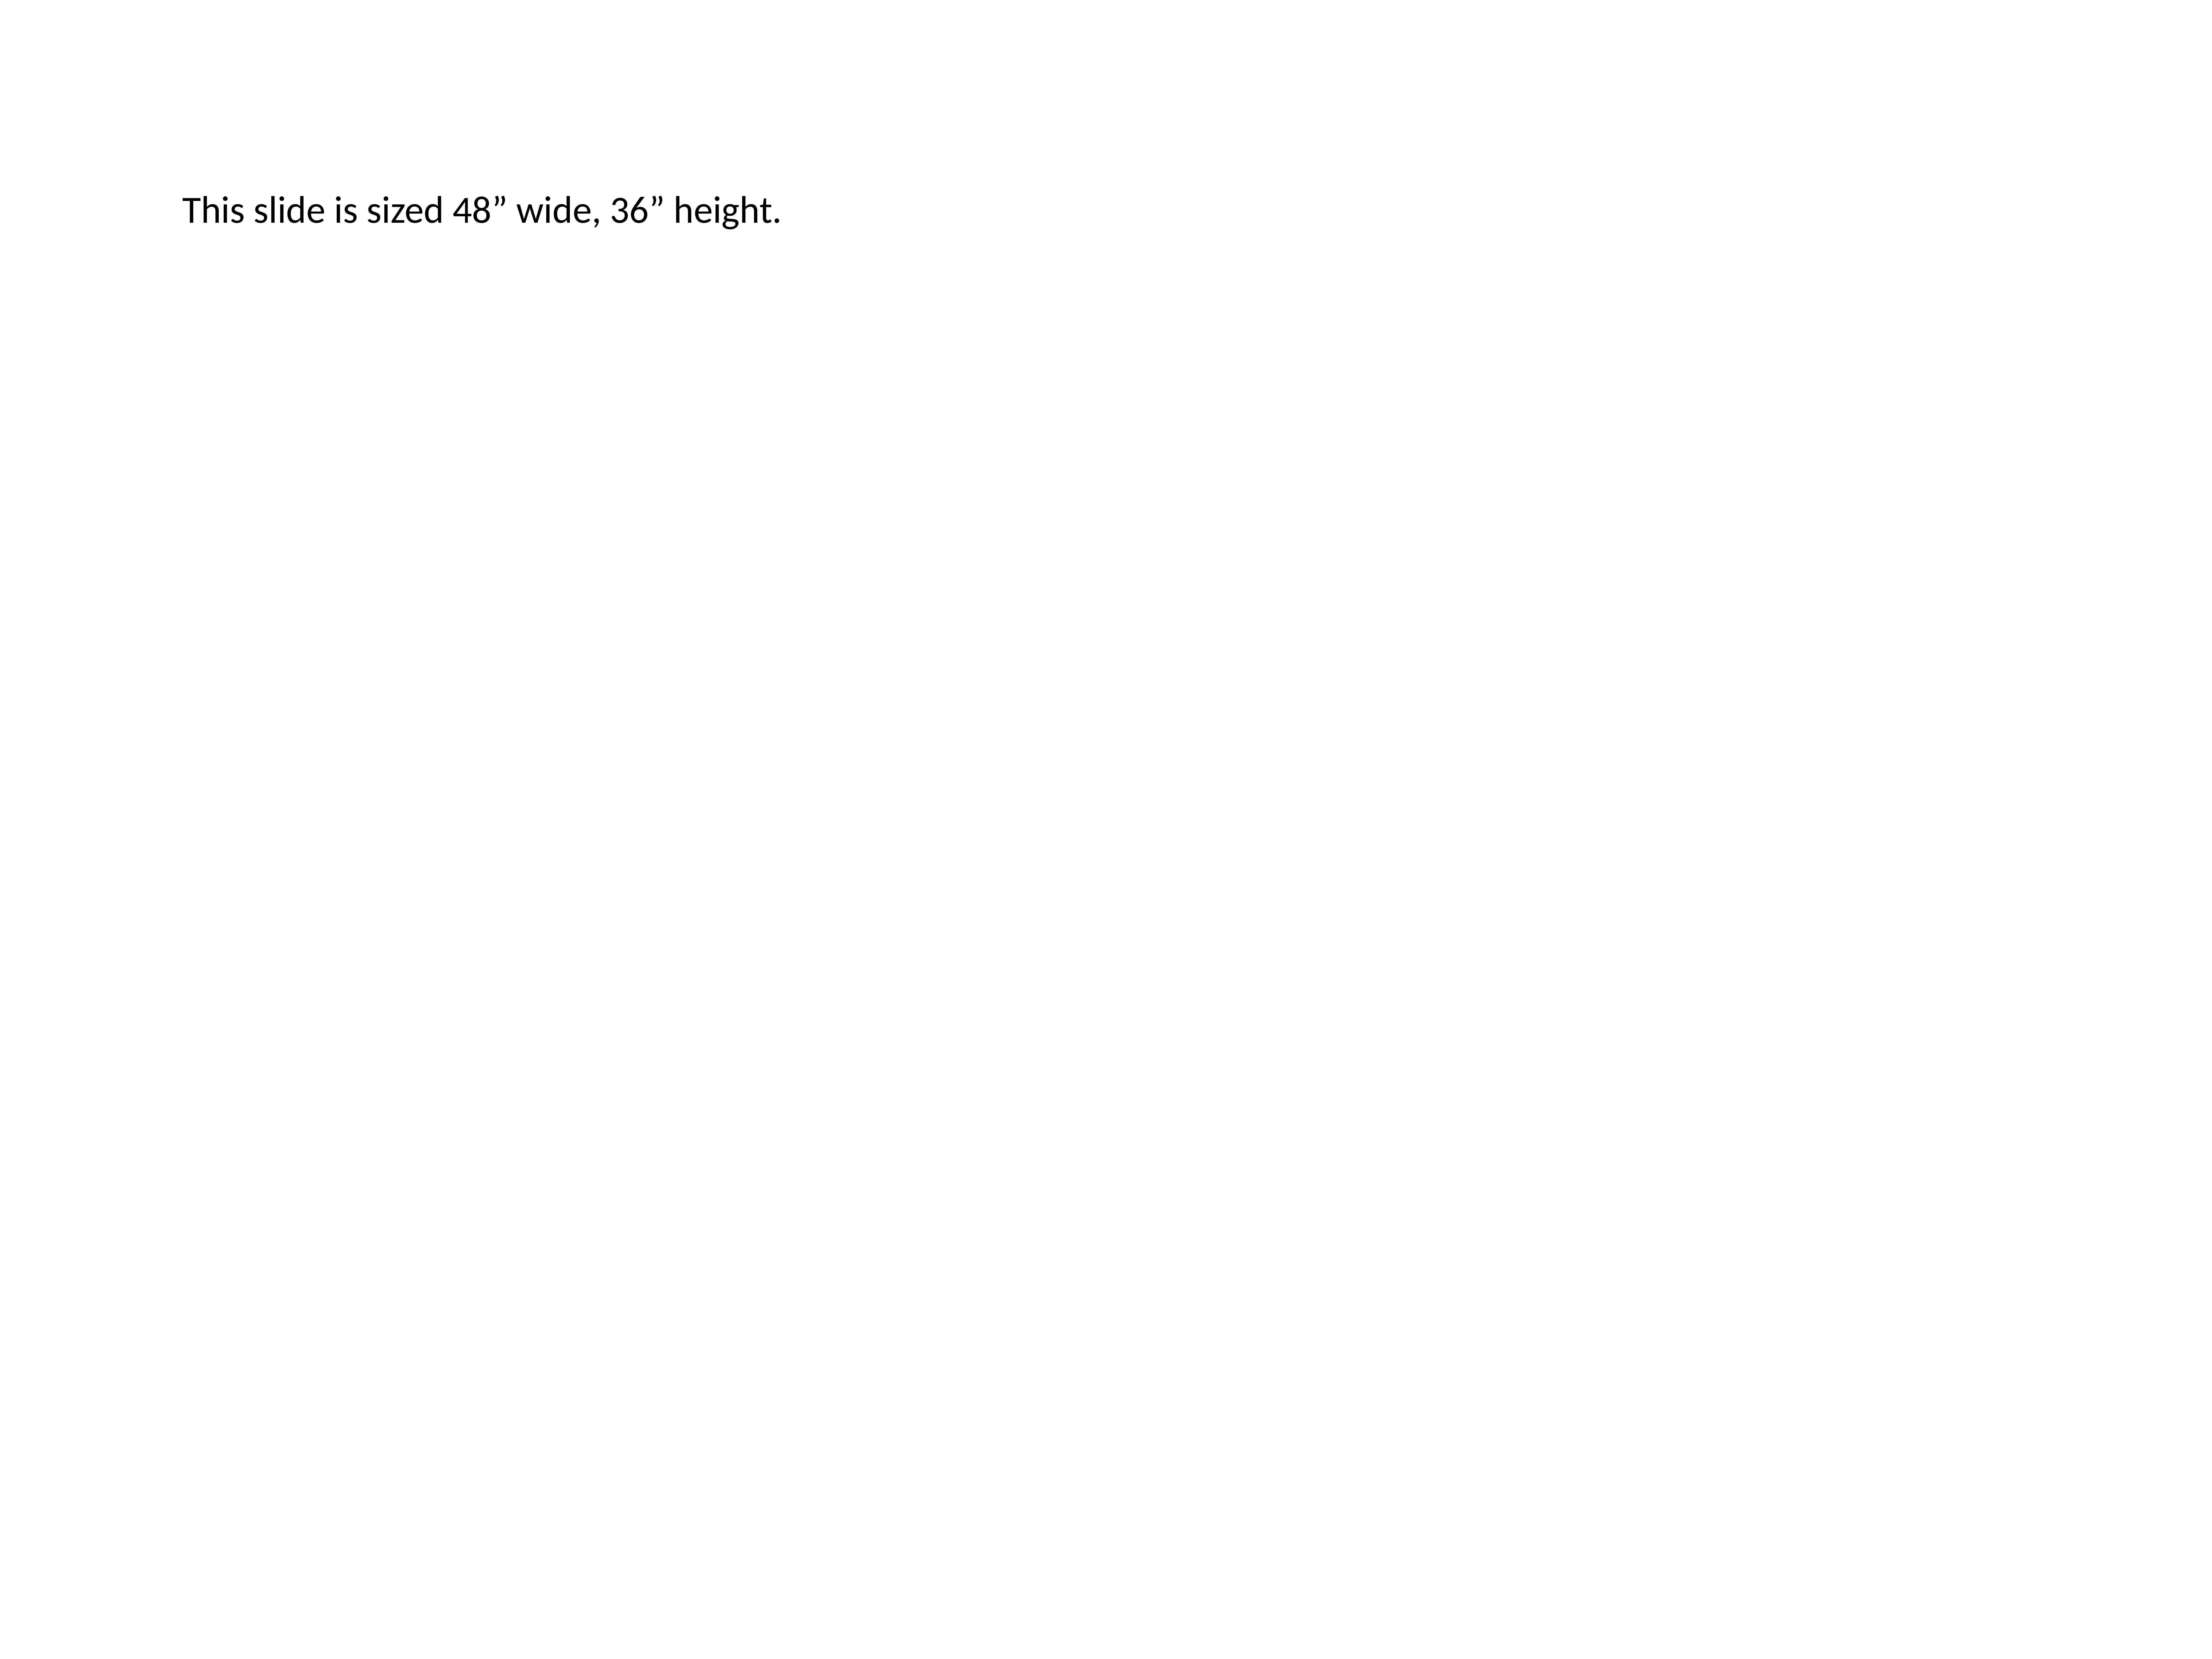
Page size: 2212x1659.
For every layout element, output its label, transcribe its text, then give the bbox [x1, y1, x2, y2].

text_box This slide is sized 48” wide, 36” height. [178, 182, 788, 233]
